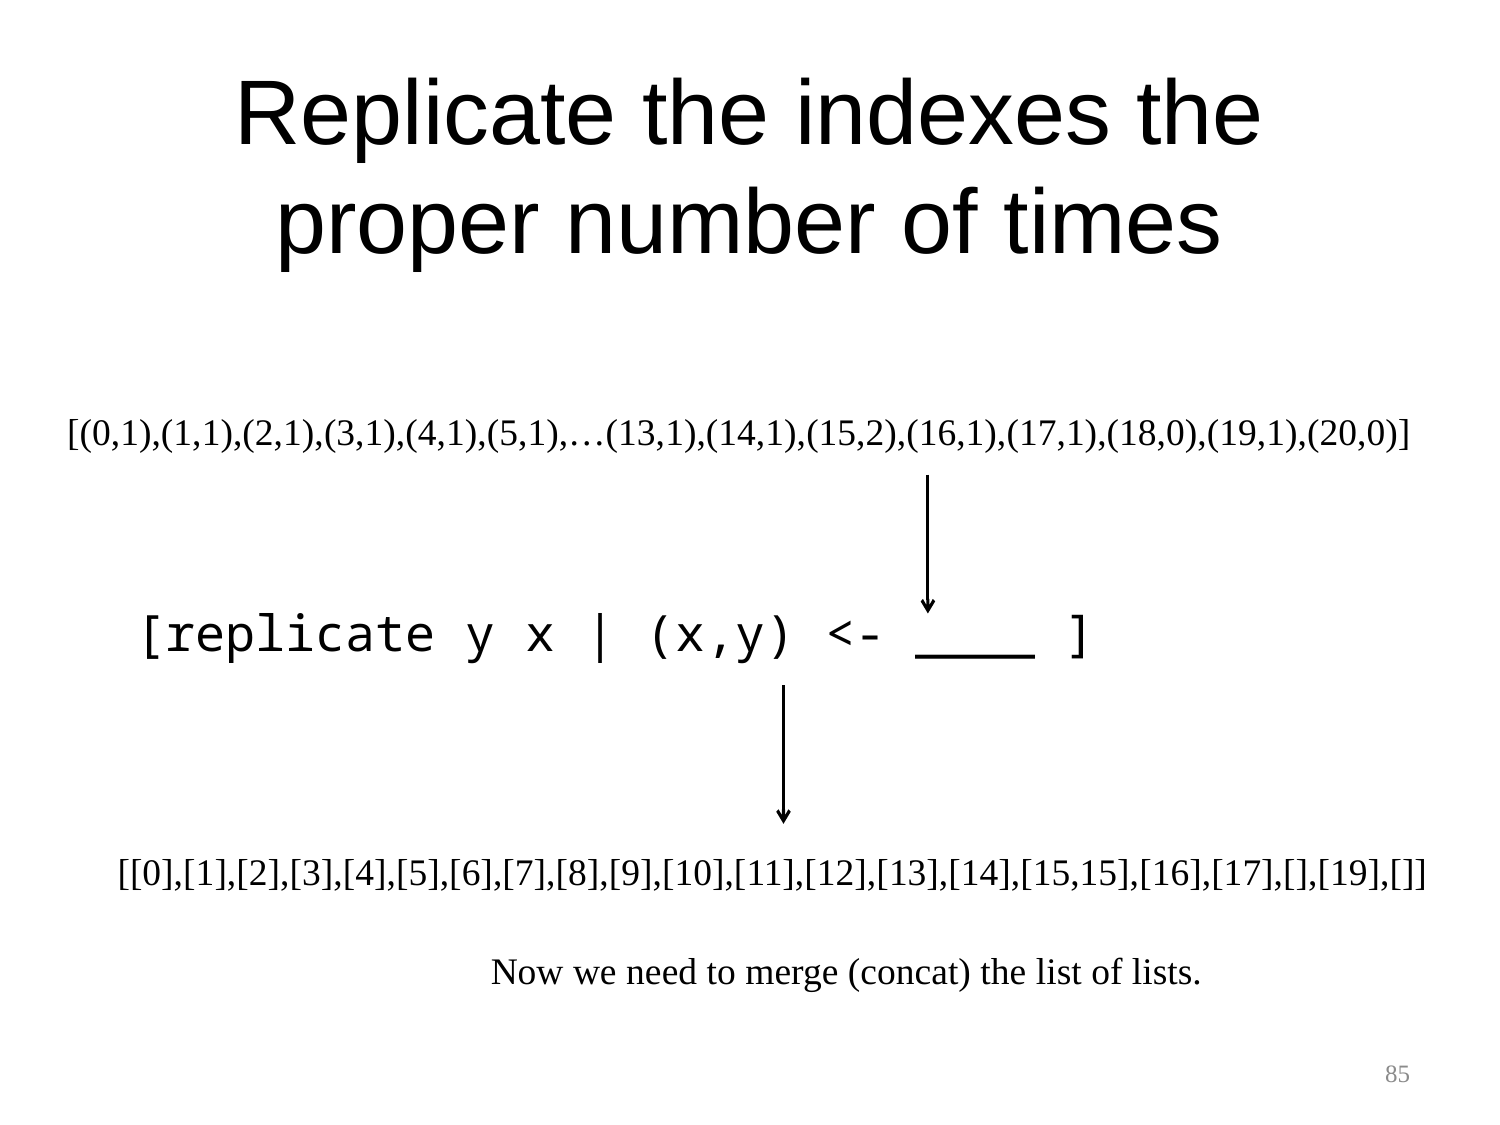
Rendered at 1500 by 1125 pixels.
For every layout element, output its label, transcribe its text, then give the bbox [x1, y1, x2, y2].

text_box [replicate y x | (x,y) <- ____ ] [120, 594, 1111, 670]
text_box Replicate the indexes the proper number of times [74, 45, 1425, 233]
slide_number 85 [1074, 1042, 1425, 1103]
text_box Now we need to merge (concat) the list of lists. [476, 940, 1224, 1000]
text_box [[0],[1],[2],[3],[4],[5],[6],[7],[8],[9],[10],[11],[12],[13],[14],[15,15],[16],[17],[],[19],[]] [102, 840, 1465, 900]
text_box [(0,1),(1,1),(2,1),(3,1),(4,1),(5,1),…(13,1),(14,1),(15,2),(16,1),(17,1),(18,0),(19,1),(20,0)] [52, 400, 1438, 461]
